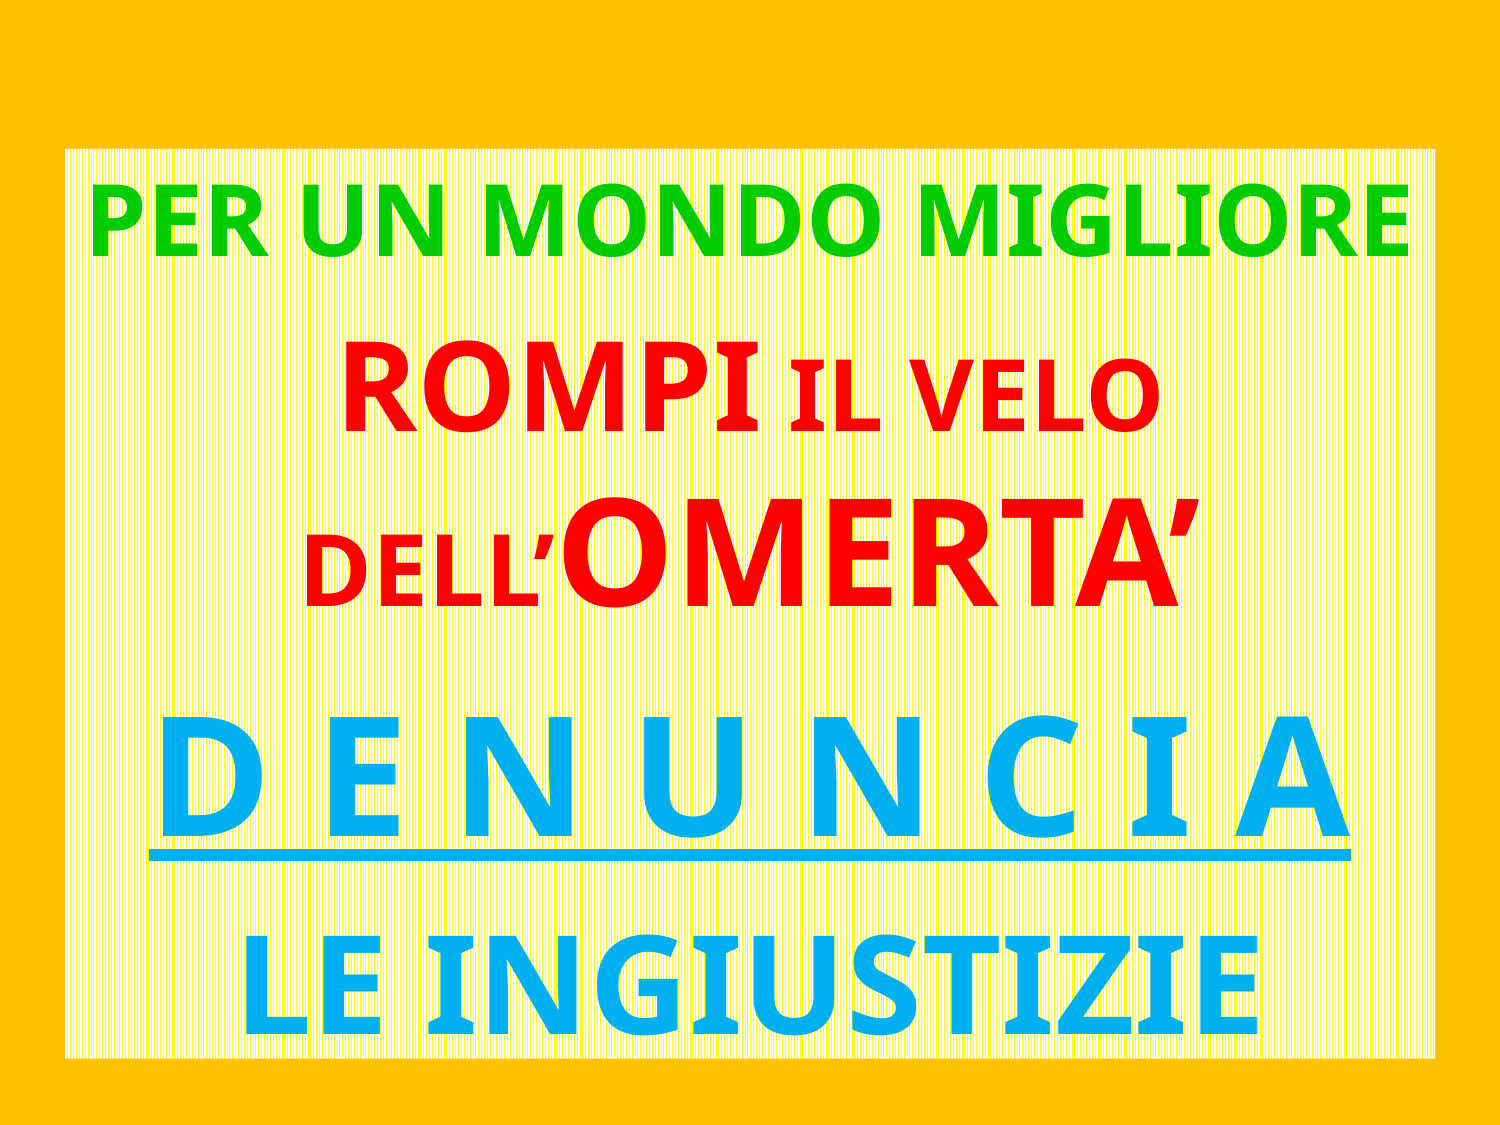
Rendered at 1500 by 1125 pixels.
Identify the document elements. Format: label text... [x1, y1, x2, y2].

list PER UN MONDO MIGLIORE ROMPI IL VELO DELL’OMERTA’ D E N U N C I A LE INGIUSTIZIE [64, 148, 1436, 1059]
